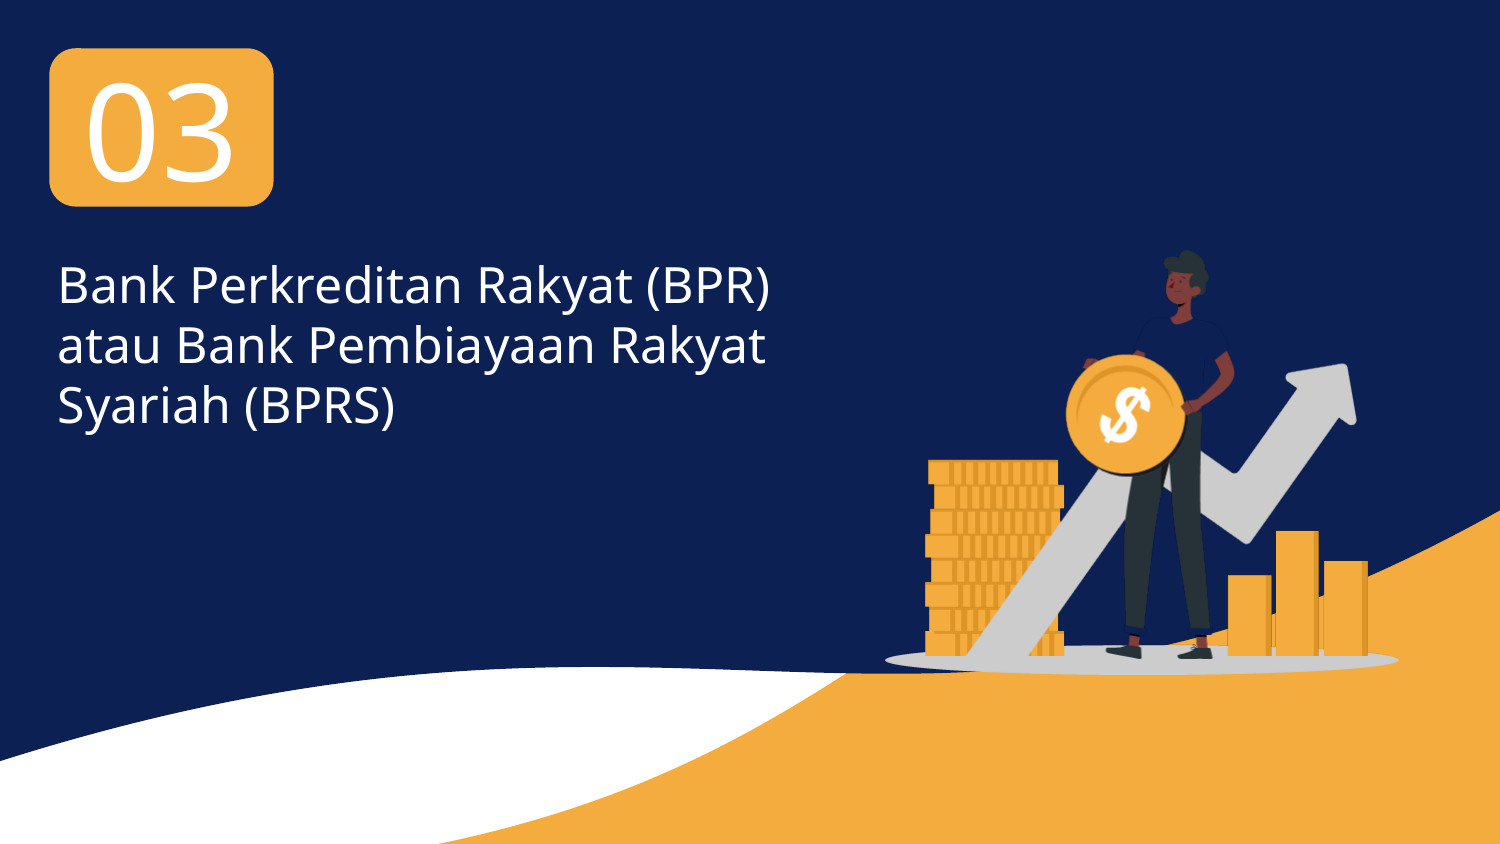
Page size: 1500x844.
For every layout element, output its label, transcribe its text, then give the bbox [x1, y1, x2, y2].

picture [885, 249, 1400, 675]
title Bank Perkreditan Rakyat (BPR) atau Bank Pembiayaan Rakyat Syariah (BPRS) [42, 284, 880, 403]
title 03 [42, 58, 281, 197]
text_box [55, 197, 268, 207]
text_box [55, 48, 268, 58]
